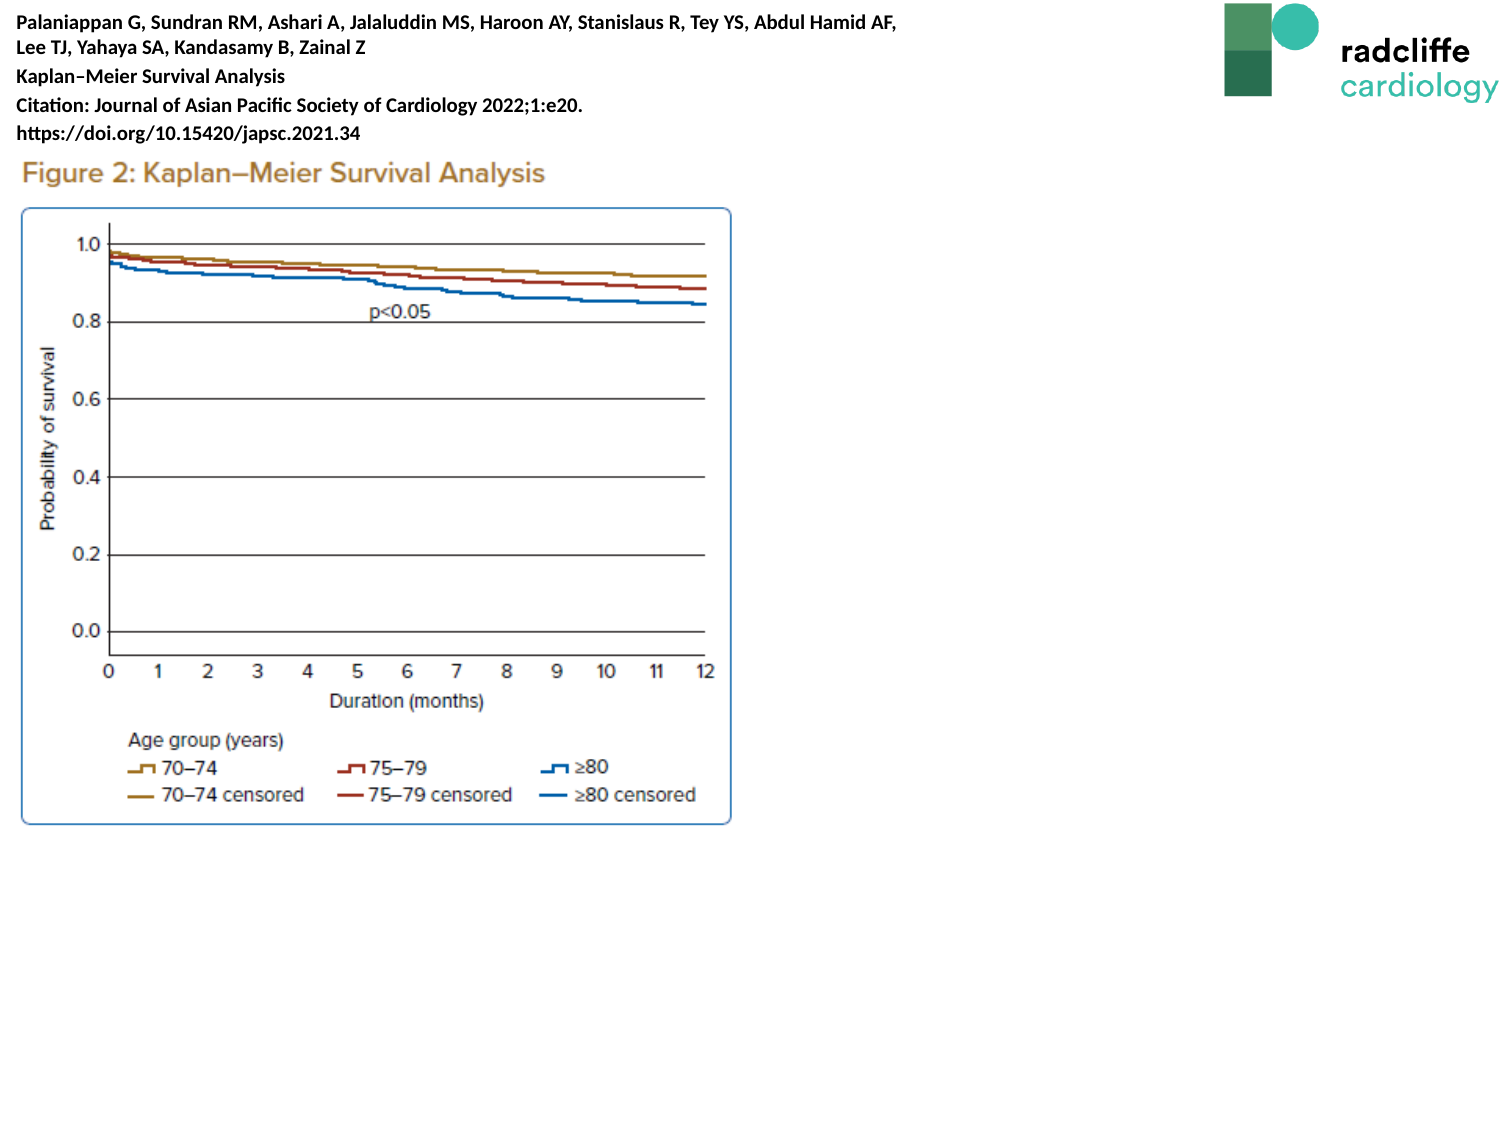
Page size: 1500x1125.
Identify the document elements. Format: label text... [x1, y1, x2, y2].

text_box https://doi.org/10.15420/japsc.2021.34 [1, 112, 1500, 153]
text_box Citation: Journal of Asian Pacific Society of Cardiology 2022;1:e20. [1, 84, 1500, 112]
text_box Palaniappan G, Sundran RM, Ashari A, Jalaluddin MS, Haroon AY, Stanislaus R, Tey YS, Abdul Hamid AF, Lee TJ, Yahaya SA, Kandasamy B, Zainal Z [1, 1, 939, 54]
text_box Kaplan–Meier Survival Analysis [1, 54, 1224, 84]
picture [1224, 1, 1499, 104]
picture [1, 145, 746, 844]
